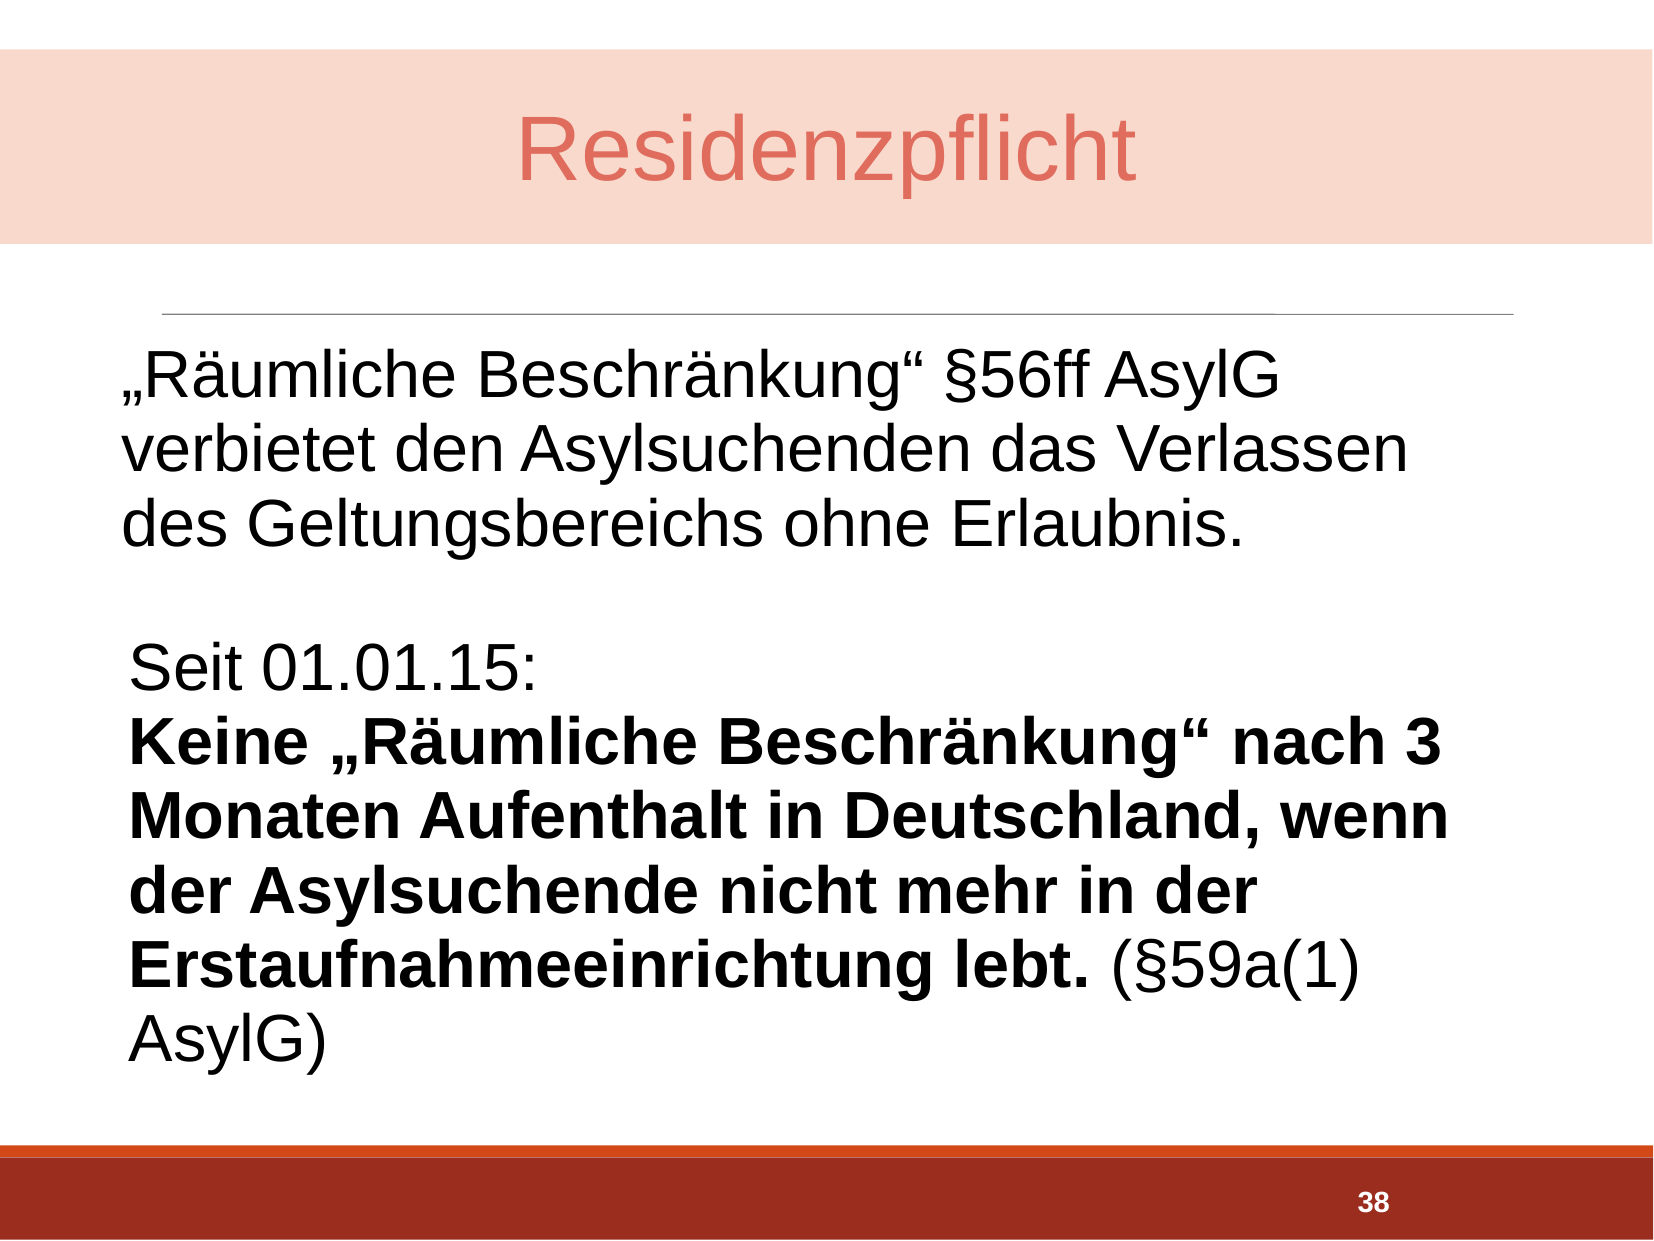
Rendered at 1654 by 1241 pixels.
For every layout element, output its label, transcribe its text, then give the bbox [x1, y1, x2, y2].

text_box Seit 01.01.15: Keine „Räumliche Beschränkung“ nach 3 Monaten Aufenthalt in Deutschland, wenn der Asylsuchende nicht mehr in der Erstaufnahmeeinrichtung lebt. (§59a(1) AsylG) [128, 625, 1524, 945]
text_box Residenzpflicht [0, 49, 1653, 244]
text_box „Räumliche Beschränkung“ §56ff AsylG verbietet den Asylsuchenden das Verlassen des Geltungsbereichs ohne Erlaubnis. [106, 330, 1500, 559]
text_box 38 [1342, 1168, 1521, 1234]
